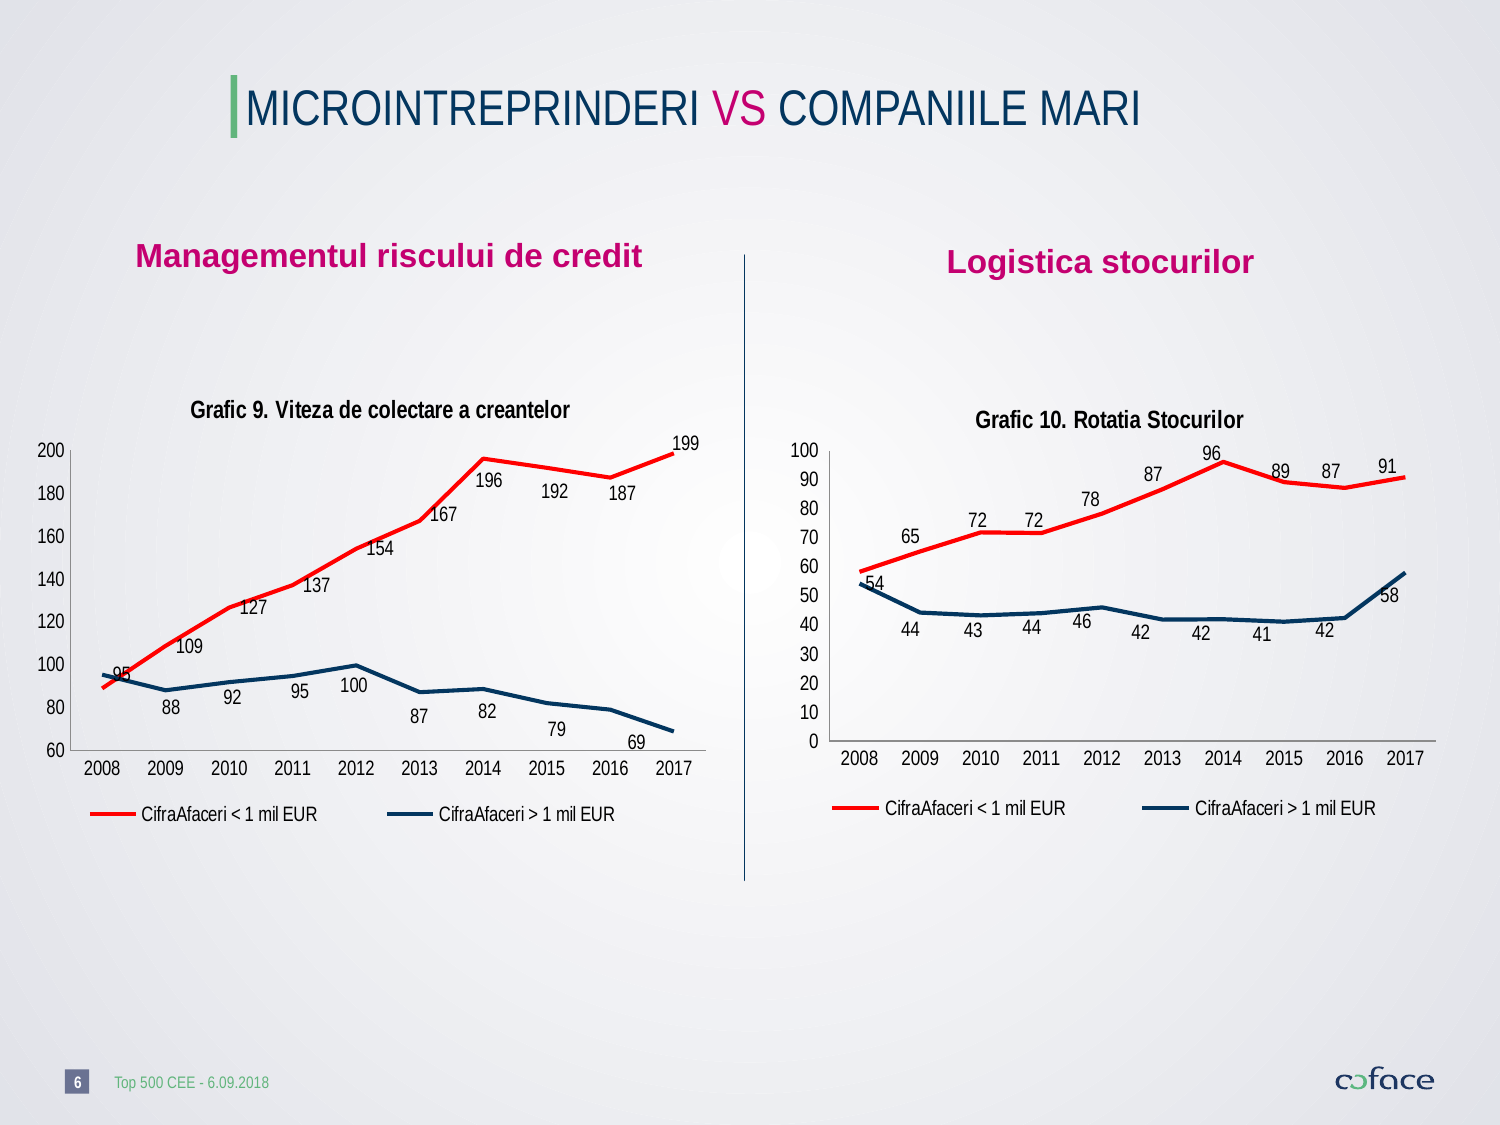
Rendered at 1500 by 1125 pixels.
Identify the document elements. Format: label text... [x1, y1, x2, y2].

list Microintreprinderi vs companiile mari [230, 75, 1166, 138]
footer Top 500 CEE - 6.09.2018 [114, 1071, 818, 1092]
slide_number 6 [64, 1069, 90, 1094]
chart [755, 380, 1465, 831]
text_box Logistica stocurilor [891, 233, 1320, 288]
chart [17, 374, 727, 847]
text_box Managementul riscului de credit [80, 227, 699, 282]
